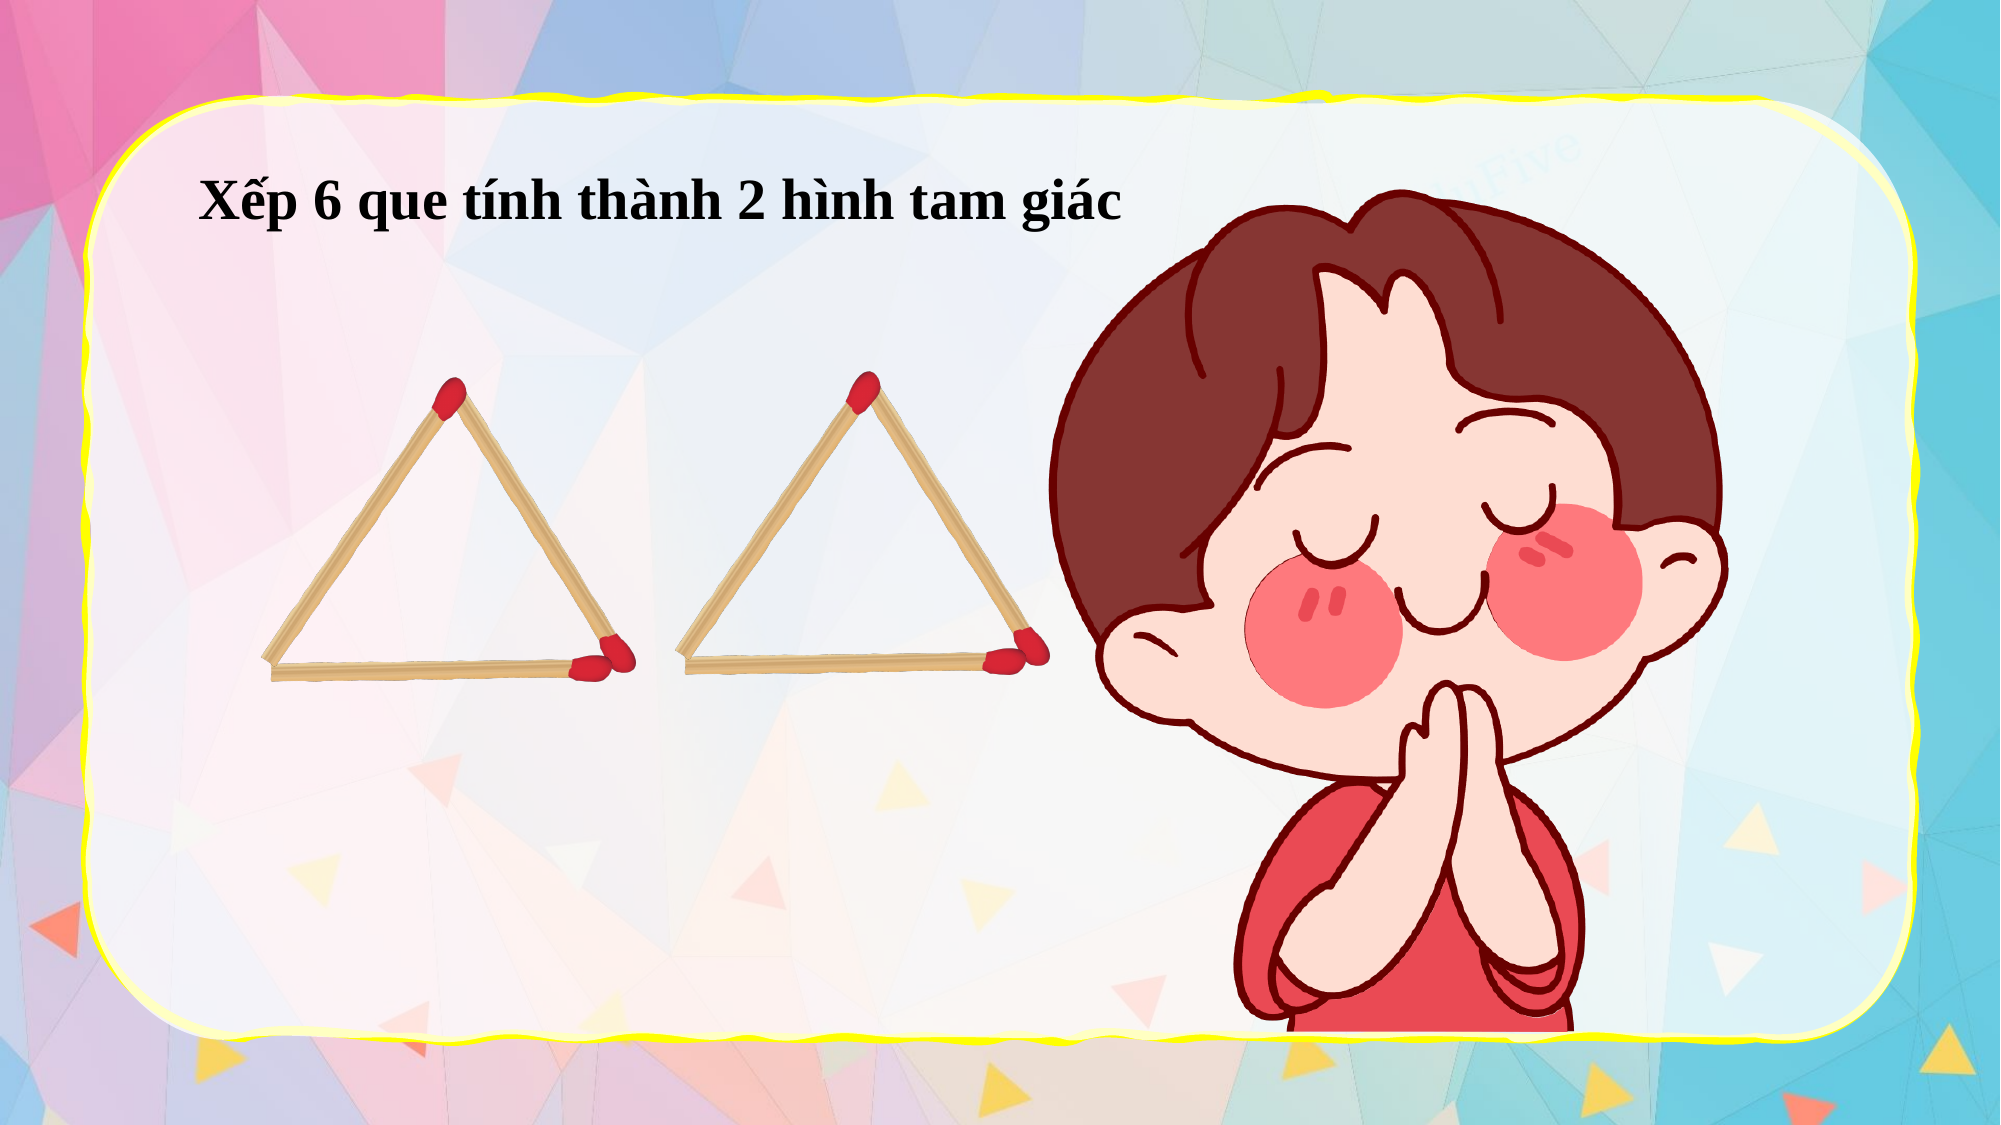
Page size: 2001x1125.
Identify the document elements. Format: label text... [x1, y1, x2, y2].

text_box Xếp 6 que tính thành 2 hình tam giác [183, 154, 1241, 239]
picture [0, 0, 2000, 1125]
